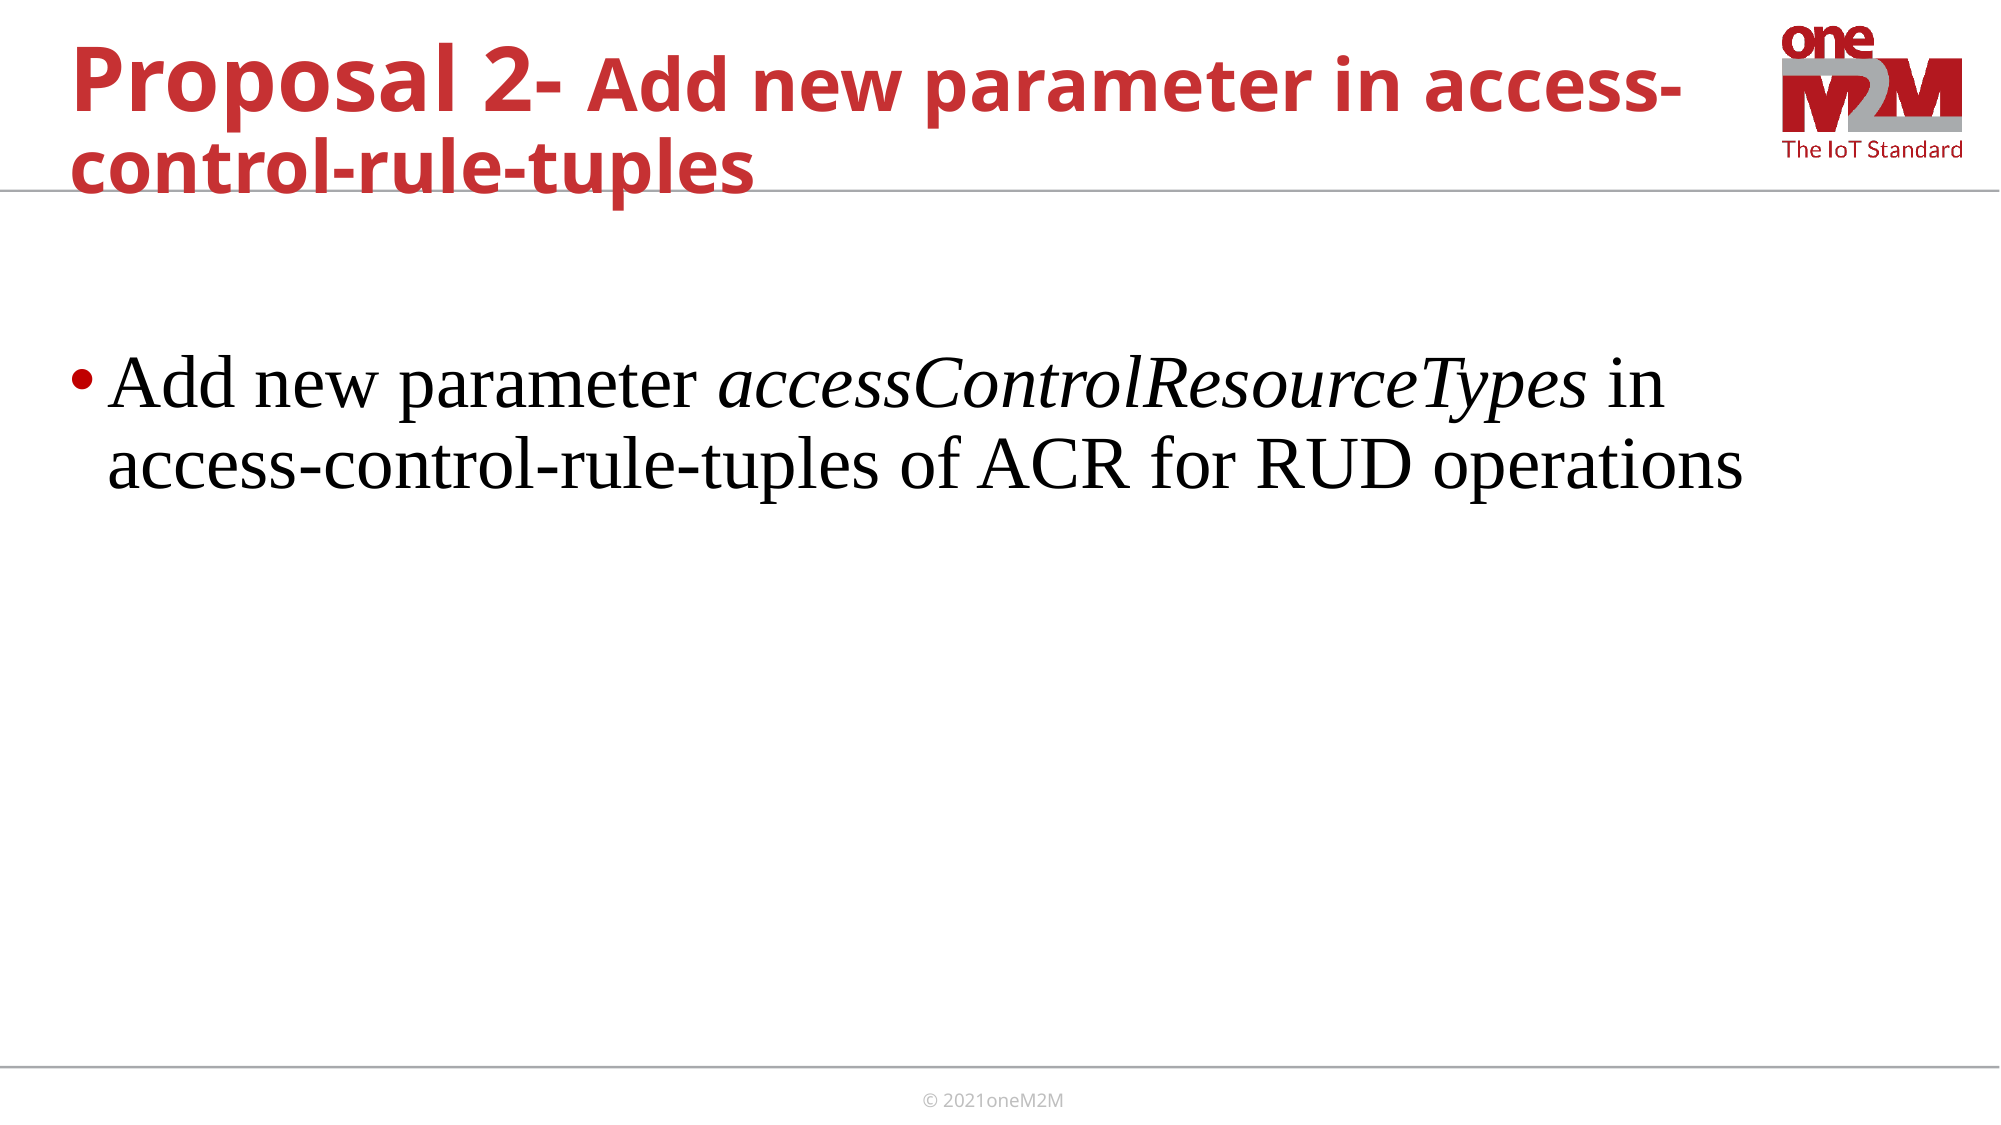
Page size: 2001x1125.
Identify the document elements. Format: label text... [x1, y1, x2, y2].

list Add new parameter accessControlResourceTypes in access-control-rule-tuples of ACR for RUD operations [54, 245, 1780, 959]
picture [1772, 17, 1971, 166]
title Proposal 2- Add new parameter in access-control-rule-tuples [54, 25, 1768, 218]
